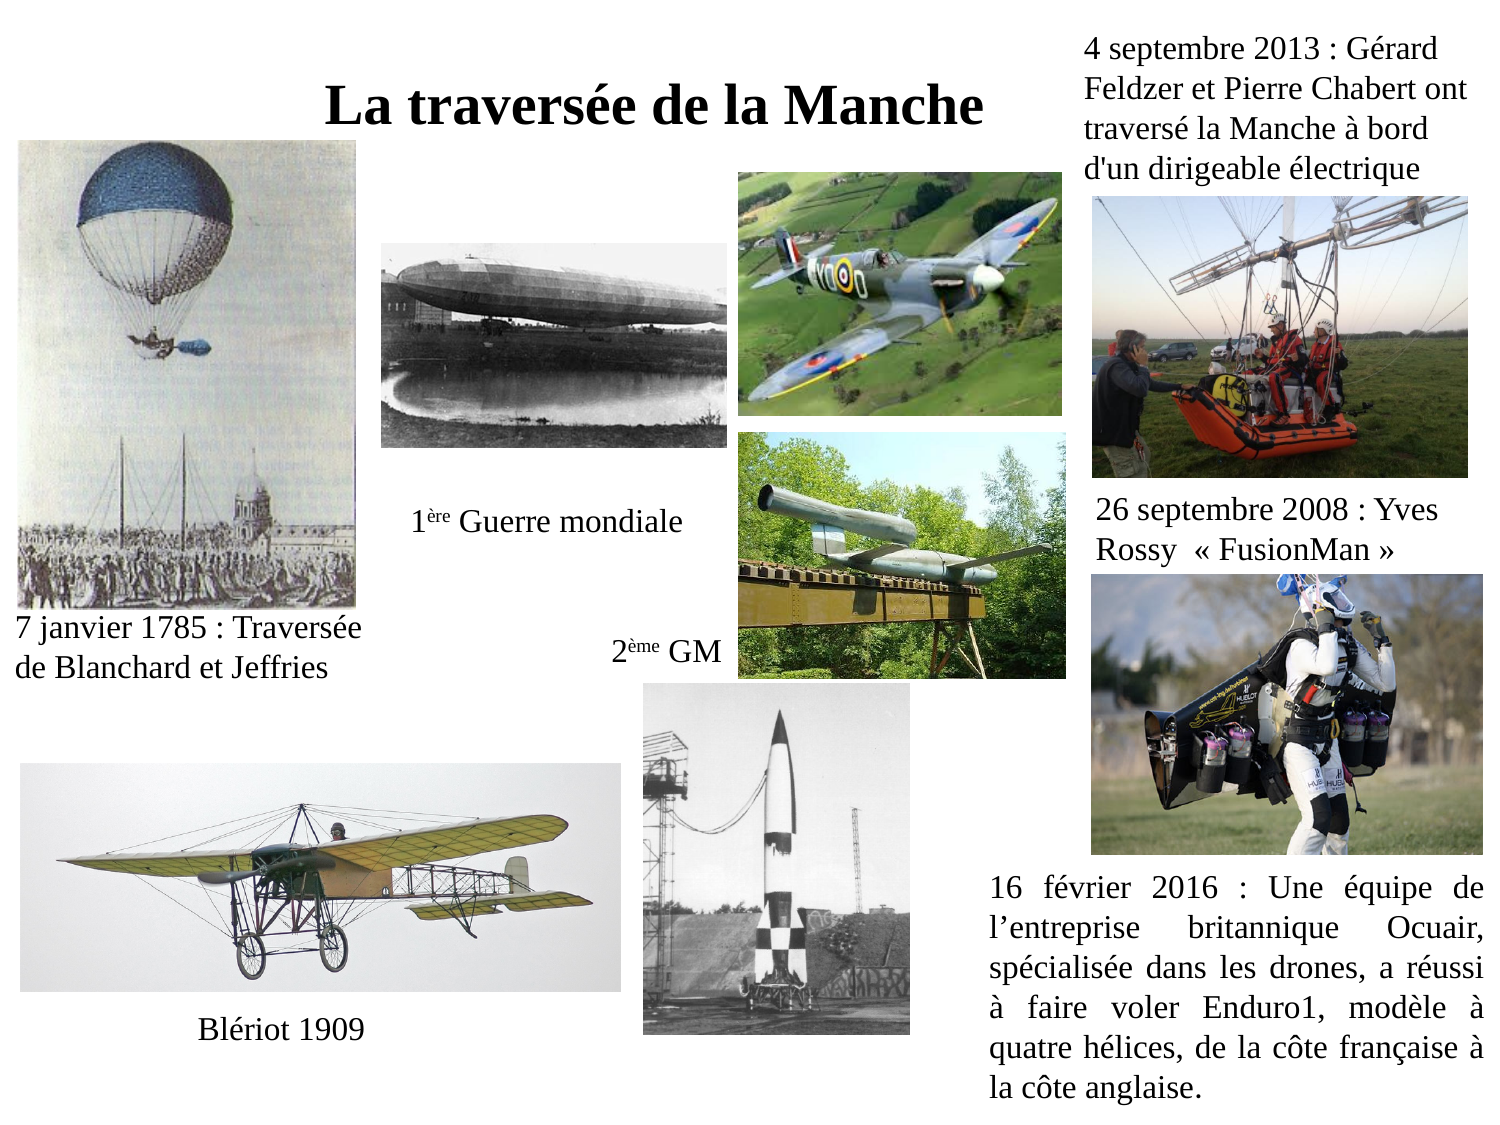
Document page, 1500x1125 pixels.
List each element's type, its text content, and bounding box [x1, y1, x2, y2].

text_box 7 janvier 1785 : Traversée de Blanchard et Jeffries [0, 597, 396, 693]
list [17, 140, 356, 610]
text_box 4 septembre 2013 : Gérard Feldzer et Pierre Chabert ont traversé la Manche à bord d'un dirigeable électrique [1068, 19, 1500, 194]
picture [1091, 574, 1483, 855]
picture [1092, 195, 1468, 478]
text_box 16 février 2016 : Une équipe de l’entreprise britannique Ocuair, spécialisée dans les drones, a réussi à faire voler Enduro1, modèle à quatre hélices, de la côte française à la côte anglaise. [974, 857, 1500, 1125]
picture [737, 432, 1067, 679]
picture [19, 762, 621, 993]
text_box 2ème GM [596, 621, 732, 677]
title La traversée de la Manche [75, 7, 1235, 195]
text_box 26 septembre 2008 : Yves Rossy « FusionMan » [1080, 479, 1483, 575]
text_box 1ère Guerre mondiale [395, 491, 715, 547]
picture [381, 243, 727, 448]
picture [737, 172, 1063, 416]
picture [643, 683, 910, 1036]
text_box Blériot 1909 [183, 1000, 621, 1055]
